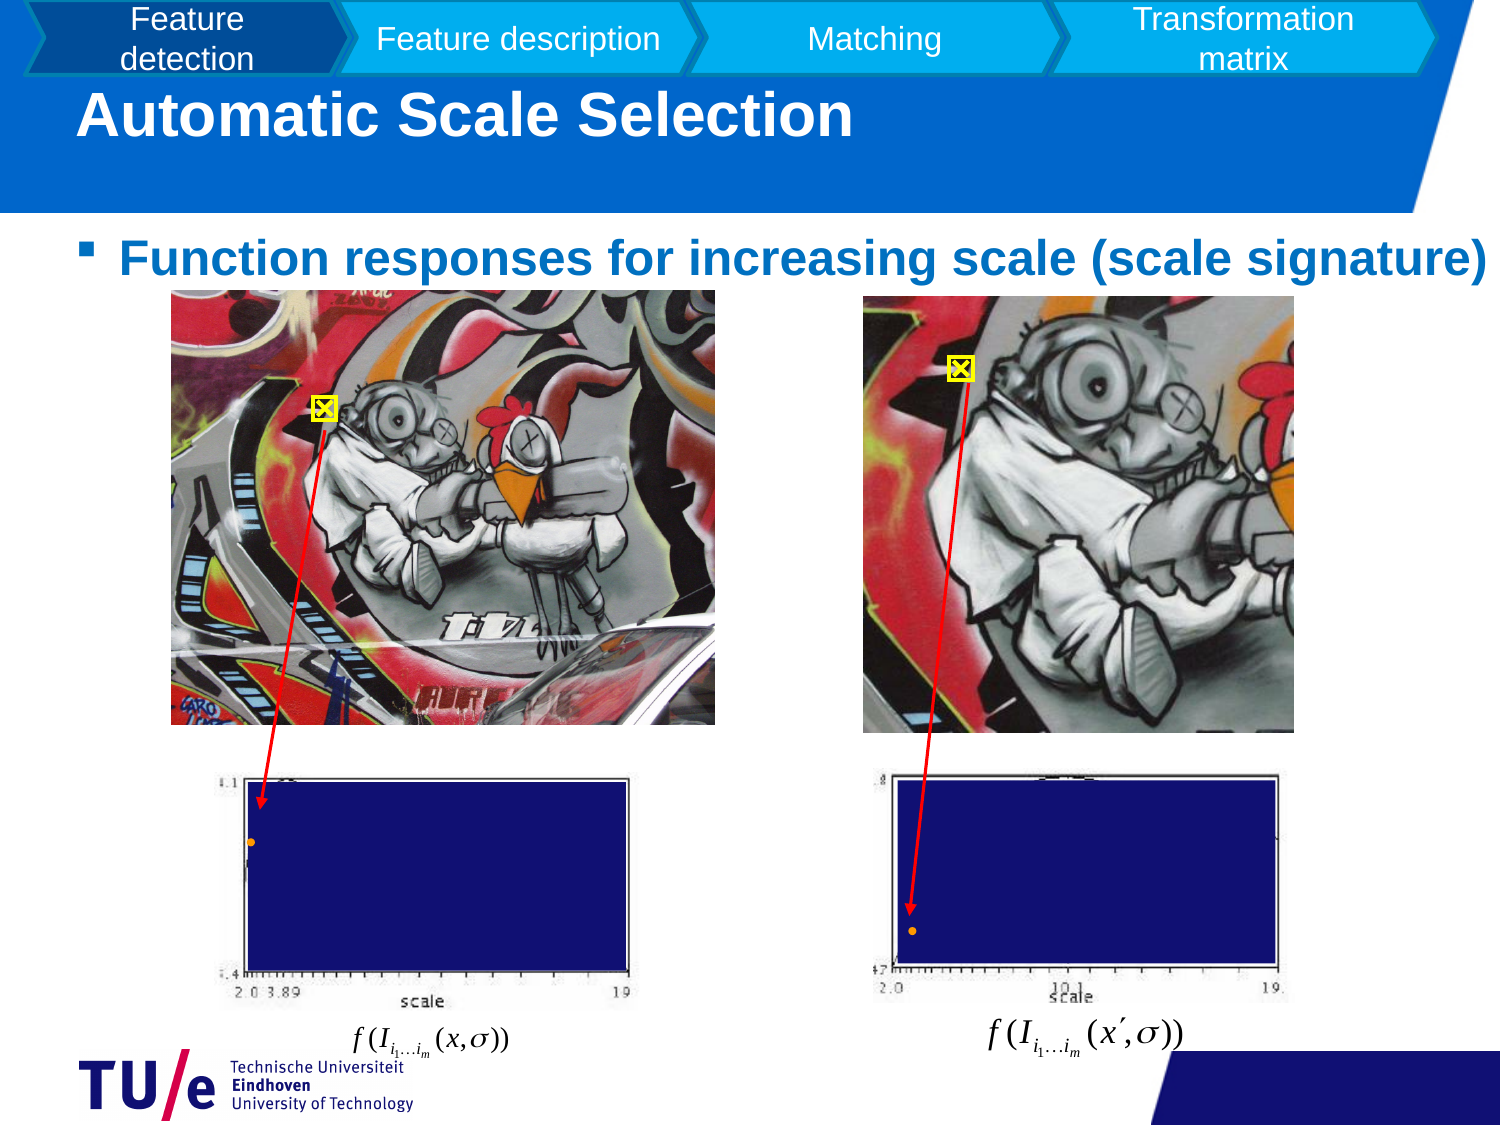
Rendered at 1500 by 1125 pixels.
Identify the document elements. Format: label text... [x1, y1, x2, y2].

text_box Feature detection [23, 0, 352, 78]
picture [873, 768, 1295, 1004]
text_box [343, 1024, 514, 1064]
picture [0, 0, 1474, 213]
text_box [954, 362, 968, 375]
text_box Feature description [335, 0, 702, 78]
text_box Transformation matrix [1048, 0, 1440, 78]
picture [79, 1049, 413, 1121]
picture [1151, 1051, 1500, 1125]
picture [863, 295, 1294, 734]
picture [170, 289, 715, 725]
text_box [976, 1009, 1191, 1065]
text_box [318, 402, 331, 415]
title Automatic Scale Selection [74, 66, 1392, 187]
picture [213, 772, 644, 1017]
text_box Matching [685, 0, 1065, 78]
list Function responses for increasing scale (scale signature) [74, 225, 1500, 876]
